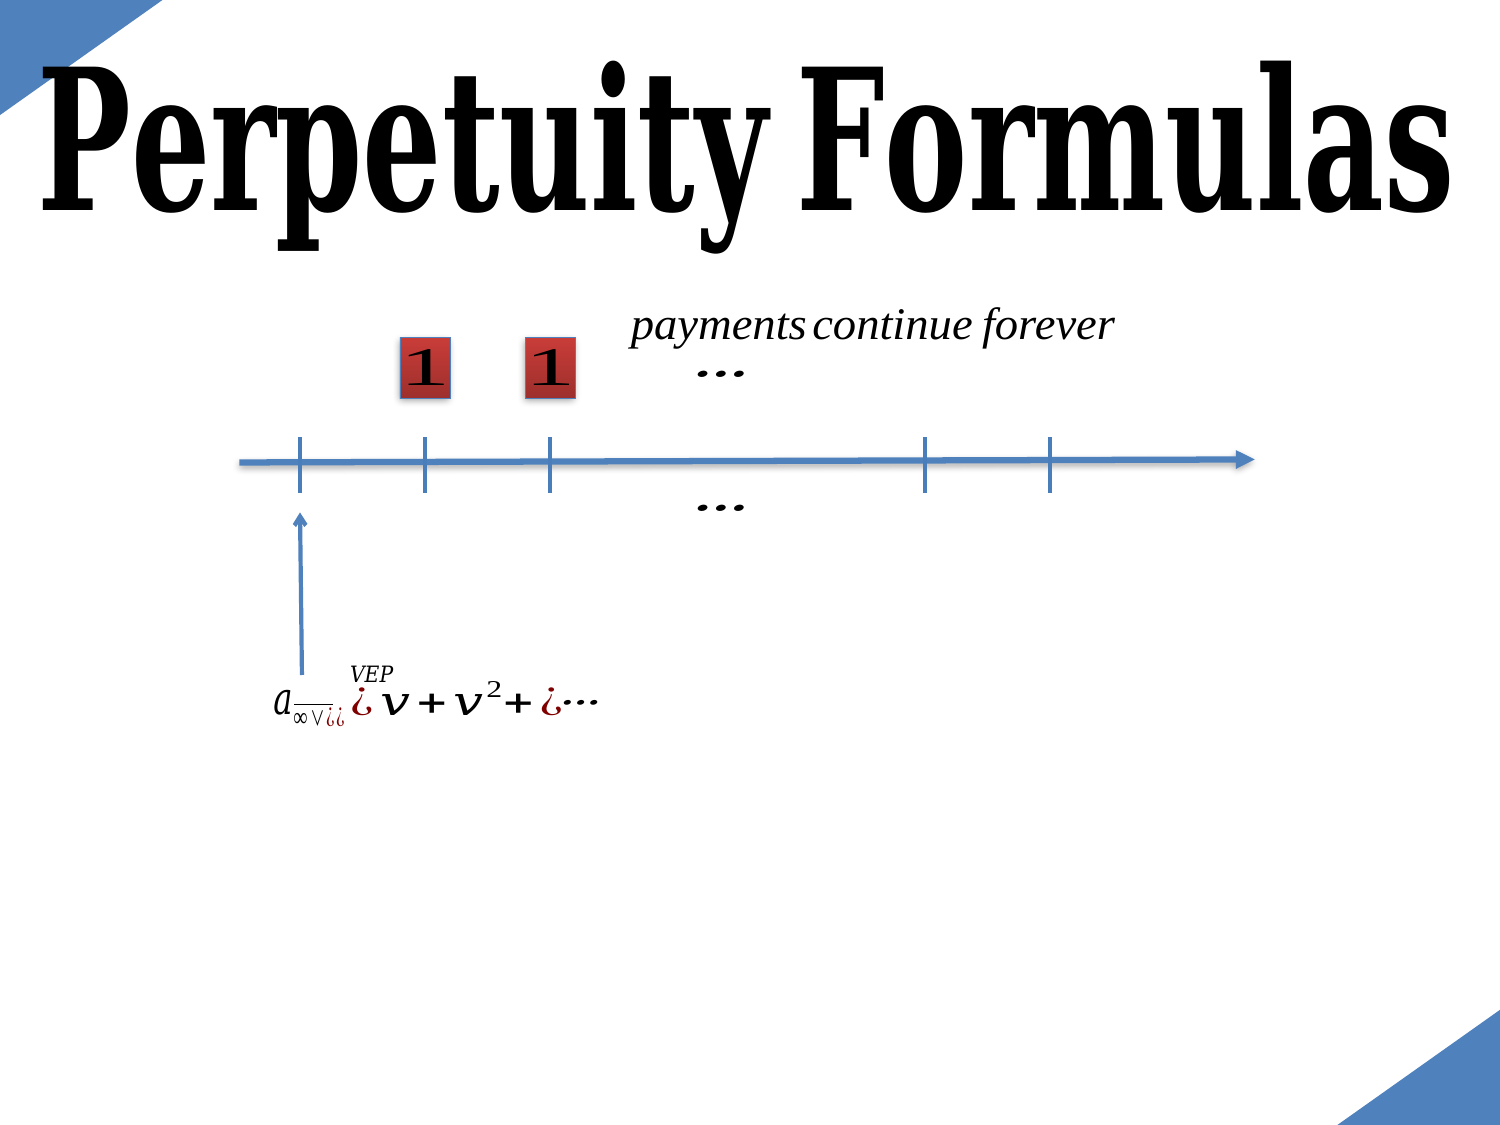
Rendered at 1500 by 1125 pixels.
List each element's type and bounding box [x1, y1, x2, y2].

text_box [239, 459, 295, 463]
text_box [304, 459, 420, 463]
text_box [317, 106, 1500, 294]
text_box [429, 459, 545, 463]
text_box [299, 512, 303, 676]
text_box [929, 459, 1045, 463]
text_box [554, 459, 920, 463]
text_box [1054, 459, 1255, 463]
text_box [45, 245, 1388, 1062]
